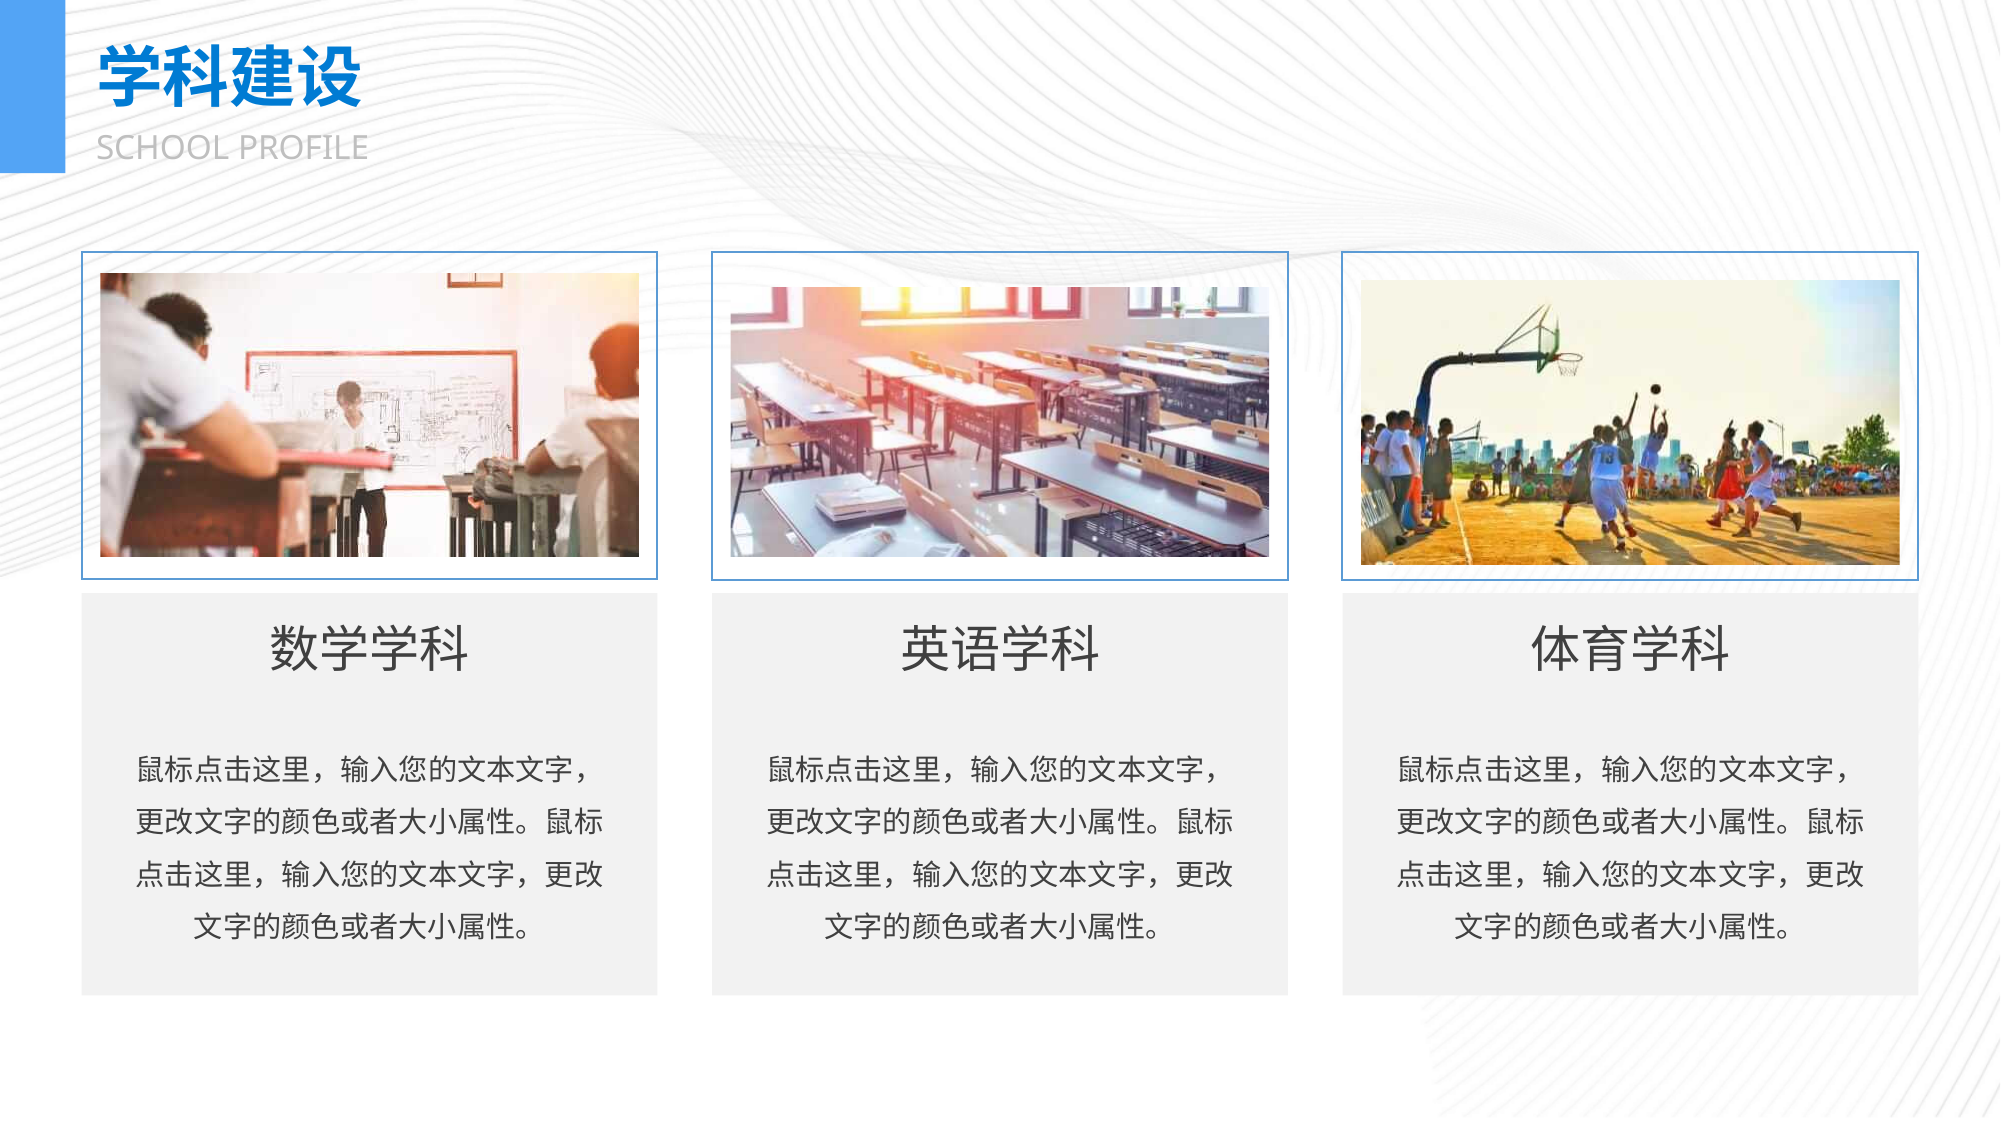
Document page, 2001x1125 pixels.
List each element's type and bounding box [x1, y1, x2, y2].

picture [0, 0, 2001, 1125]
text_box [1342, 252, 1919, 996]
text_box [0, 0, 66, 174]
text_box [81, 27, 775, 175]
text_box [81, 252, 658, 996]
text_box [712, 252, 1288, 996]
